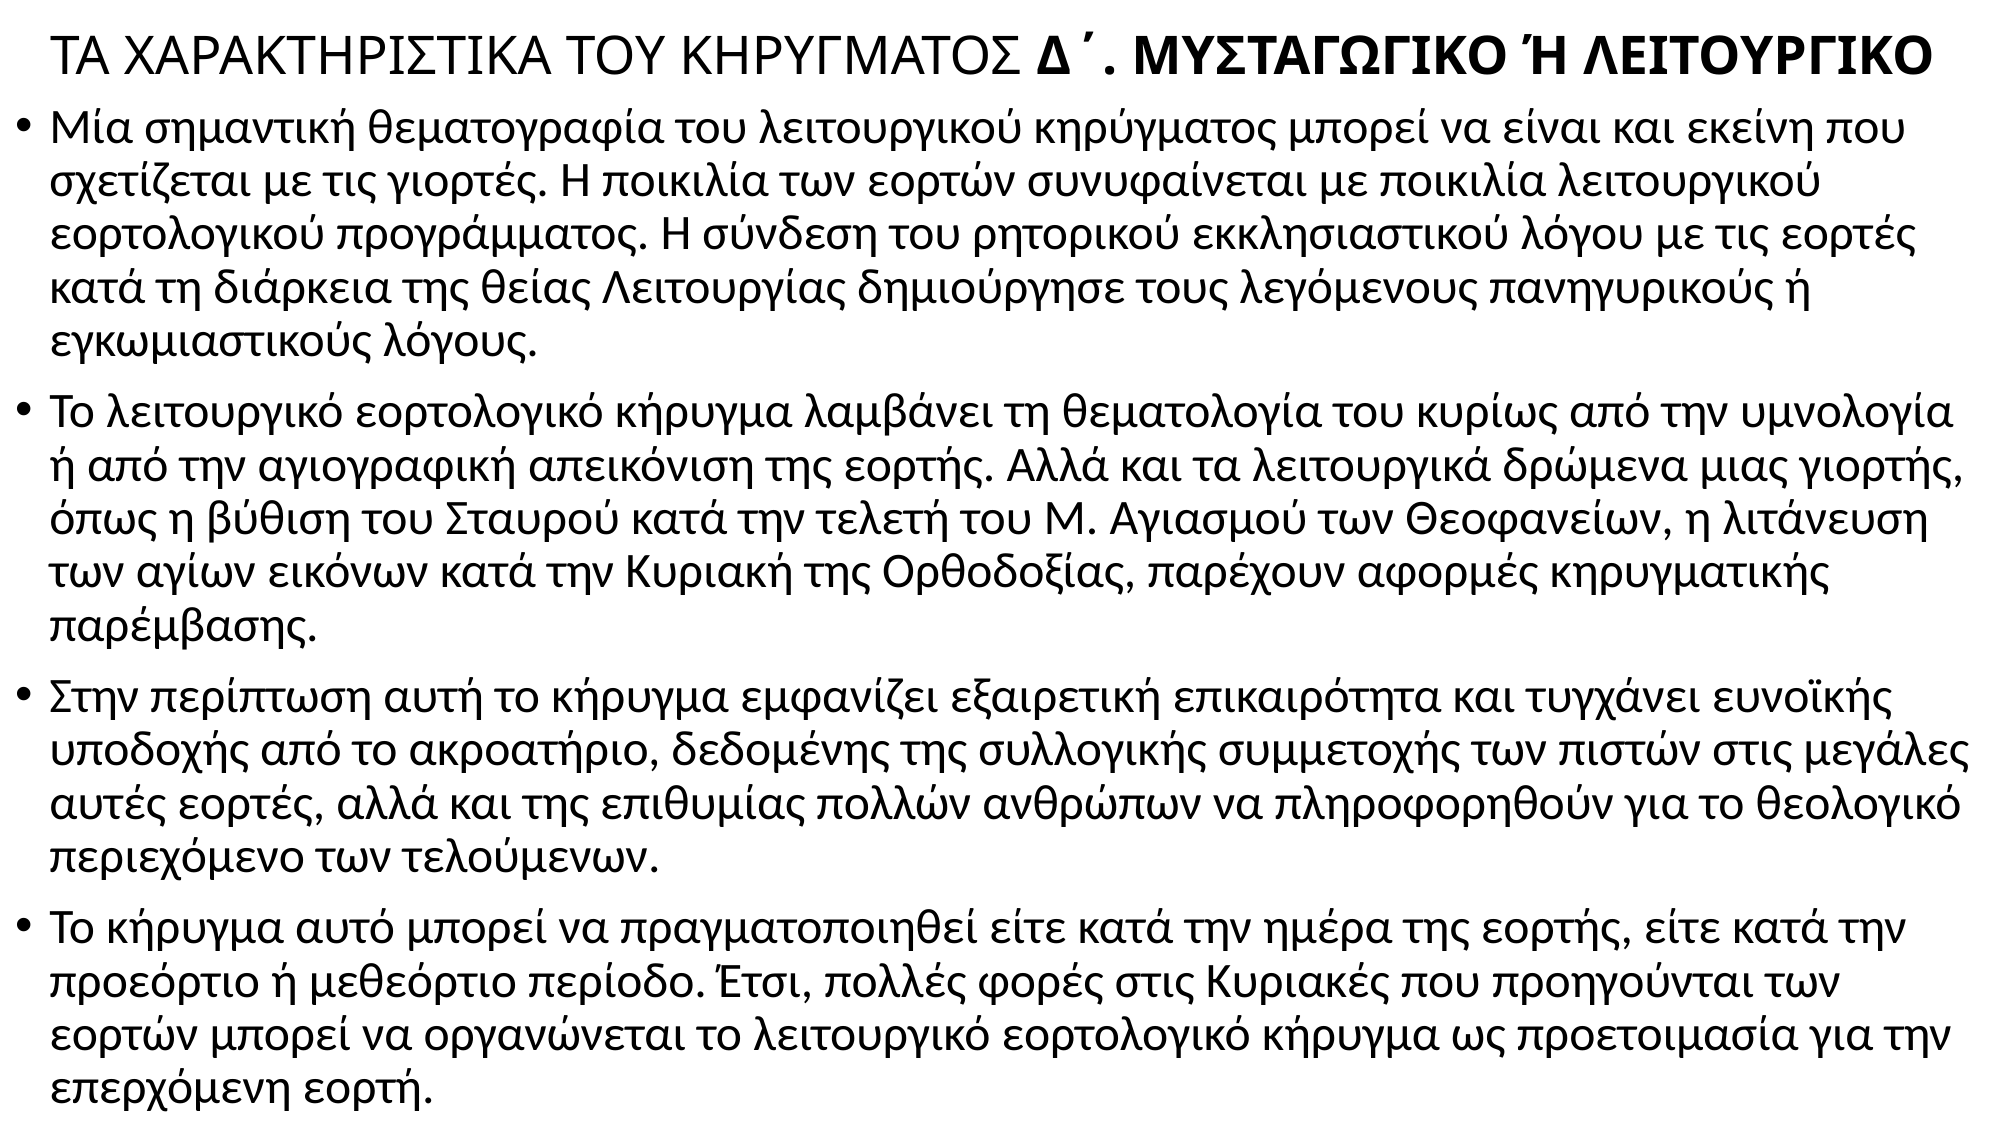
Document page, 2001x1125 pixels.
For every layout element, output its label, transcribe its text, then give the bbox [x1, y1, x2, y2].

list Μία σημαντική θεματογραφία του λειτουργικού κηρύγματος μπορεί να είναι και εκείνη που σχετίζεται με τις γιορτές. Η ποικιλία των εορτών συνυφαίνεται με ποικιλία λειτουργικού εορτολογικού προγράμματος. Η σύνδεση του ρητορικού εκκλησιαστικού λόγου με τις εορτές κατά τη διάρκεια της θείας Λειτουργίας δημιούργησε τους λεγόμενους πανηγυρικούς ή εγκωμιαστικούς λόγους. Το λειτουργικό εορτολογικό κήρυγμα λαμβάνει τη θεματολογία του κυρίως από την υμνολογία ή από την αγιογραφική απεικόνιση της εορτής. Αλλά και τα λειτουργικά δρώμενα μιας γιορτής, όπως η βύθιση του Σταυρού κατά την τελετή του Μ. Αγιασμού των Θεοφανείων, η λιτάνευση των αγίων εικόνων κατά την Κυριακή της Ορθοδοξίας, παρέχουν αφορμές κηρυγματικής παρέμβασης. Στην περίπτωση αυτή το κήρυγμα εμφανίζει εξαιρετική επικαιρότητα και τυγχάνει ευνοϊκής υποδοχής από το ακροατήριο, δεδομένης της συλλογικής συμμετοχής των πιστών στις μεγάλες αυτές εορτές, αλλά και της επιθυμίας πολλών ανθρώπων να πληροφορηθούν για το θεολογικό περιεχόμενο των τελούμενων. Το κήρυγμα αυτό μπορεί να πραγματοποιηθεί είτε κατά την ημέρα της εορτής, είτε κατά την προεόρτιο ή μεθεόρτιο περίοδο. Έτσι, πολλές φορές στις Κυριακές που προηγούνται των εορτών μπορεί να οργανώνεται το λειτουργικό εορτολογικό κήρυγμα ως προετοιμασία για την επερχόμενη εορτή. [0, 92, 2000, 1122]
title ΤΑ ΧΑΡΑΚΤΗΡΙΣΤΙΚΑ ΤΟΥ ΚΗΡΥΓΜΑΤΟΣ Δ΄. ΜΥΣΤΑΓΩΓΙΚΟ Ή ΛΕΙΤΟΥΡΓΙΚΟ [0, 3, 2000, 92]
